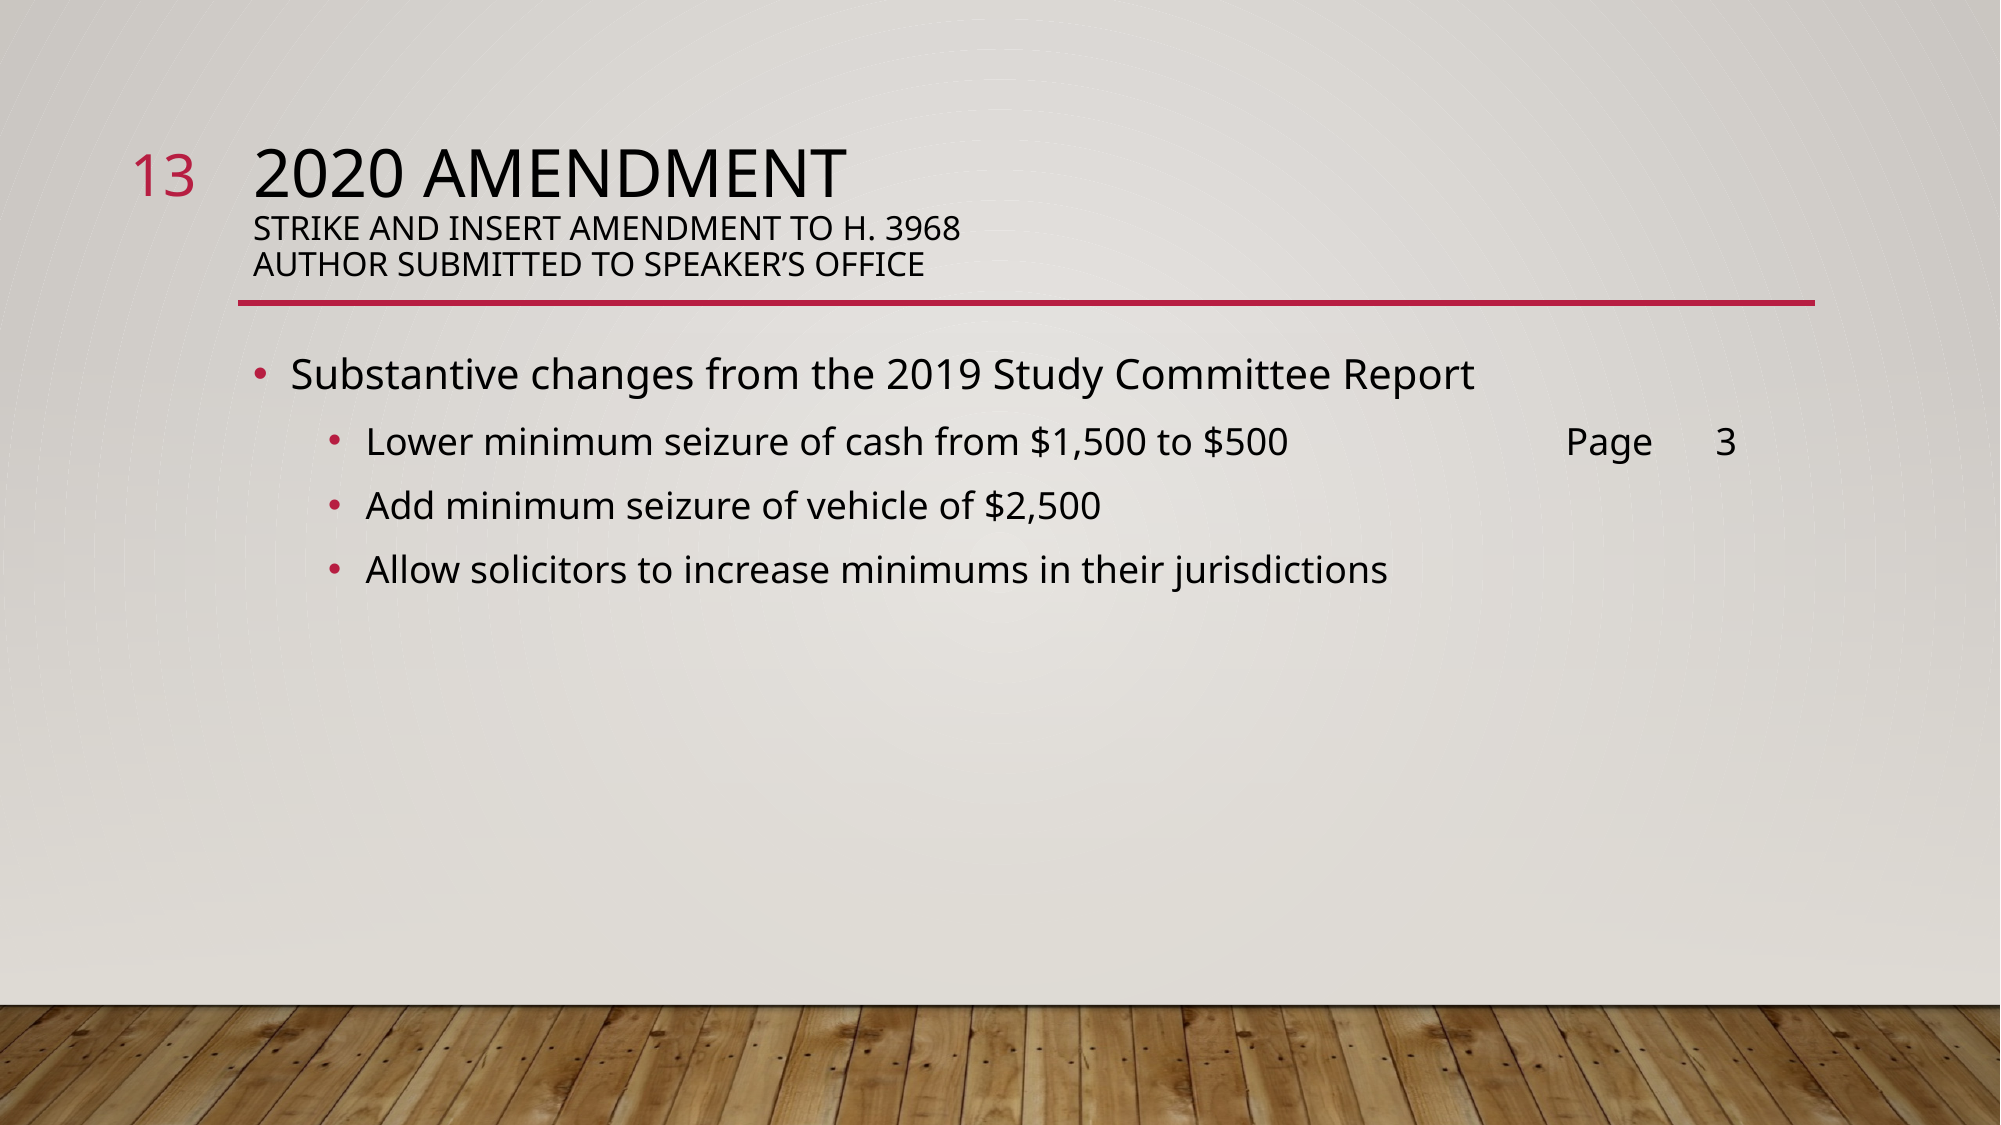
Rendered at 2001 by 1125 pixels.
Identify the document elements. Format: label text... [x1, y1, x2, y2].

list Substantive changes from the 2019 Study Committee Report Lower minimum seizure of cash from $1,500 to $500 Page 3 Add minimum seizure of vehicle of $2,500 Allow solicitors to increase minimums in their jurisdictions [238, 330, 1814, 897]
picture [0, 1005, 2000, 1125]
slide_number 13 [78, 131, 212, 214]
title 2020 amendment strike and insert amendment to H. 3968 author submitted to speaker’s office [238, 131, 1814, 305]
